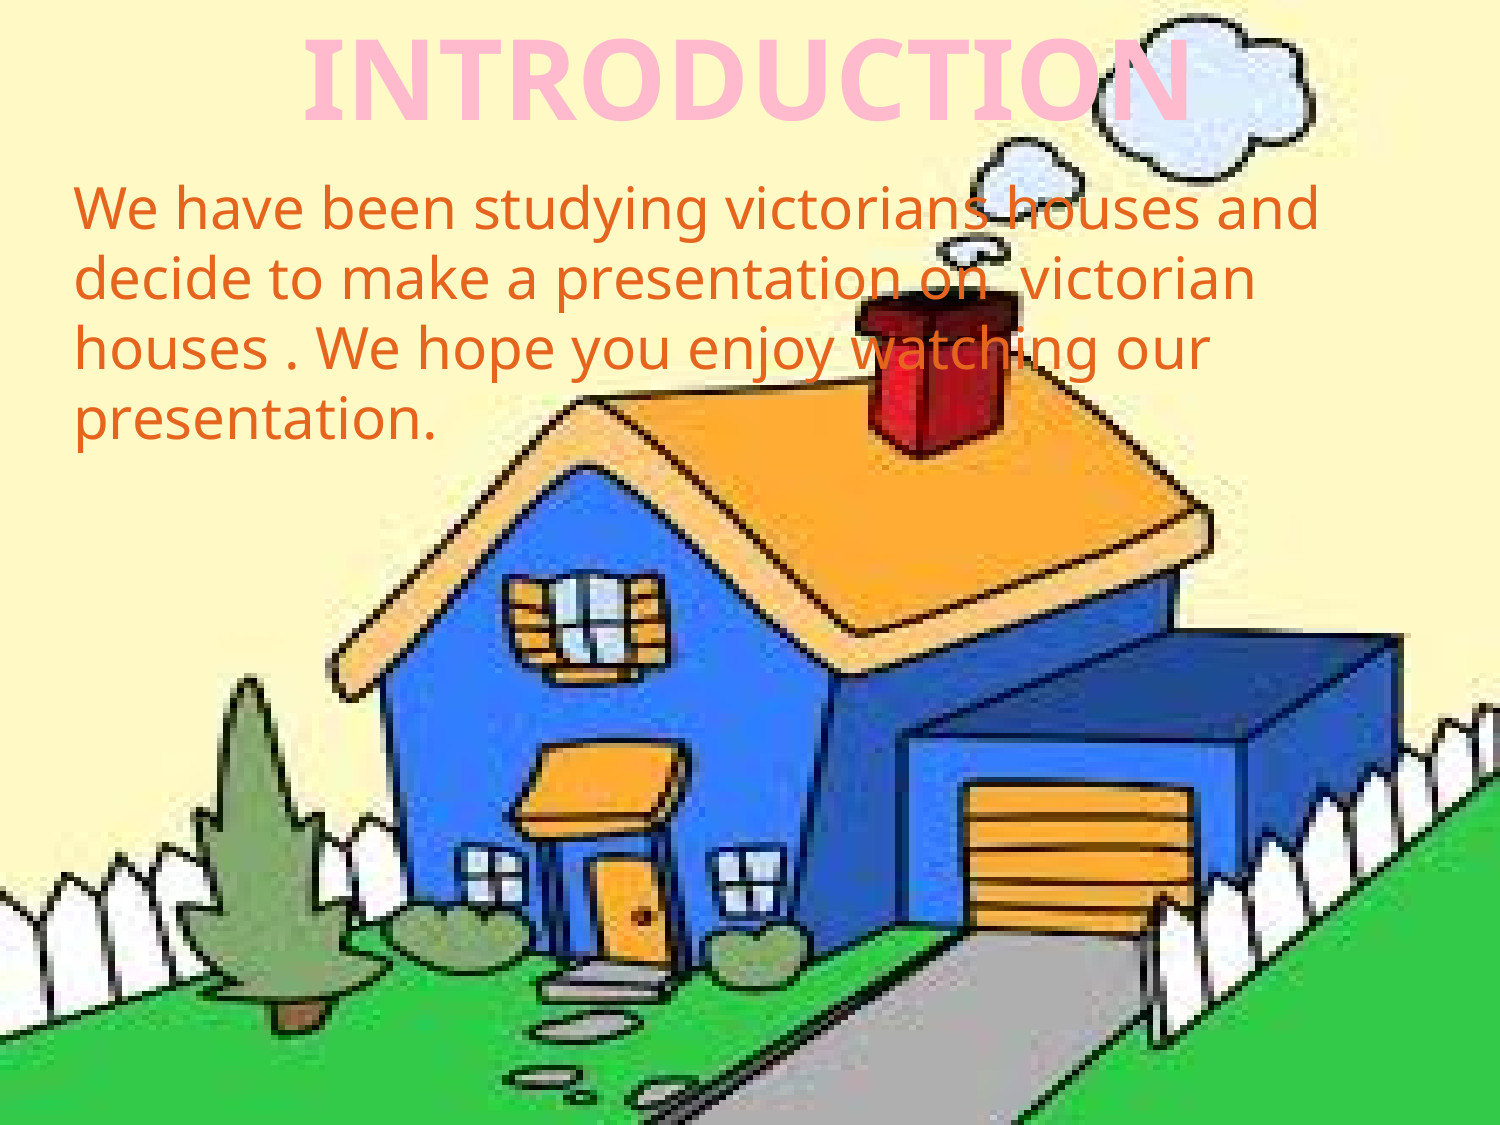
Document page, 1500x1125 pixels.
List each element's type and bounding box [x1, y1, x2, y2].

list [0, 0, 1500, 1125]
